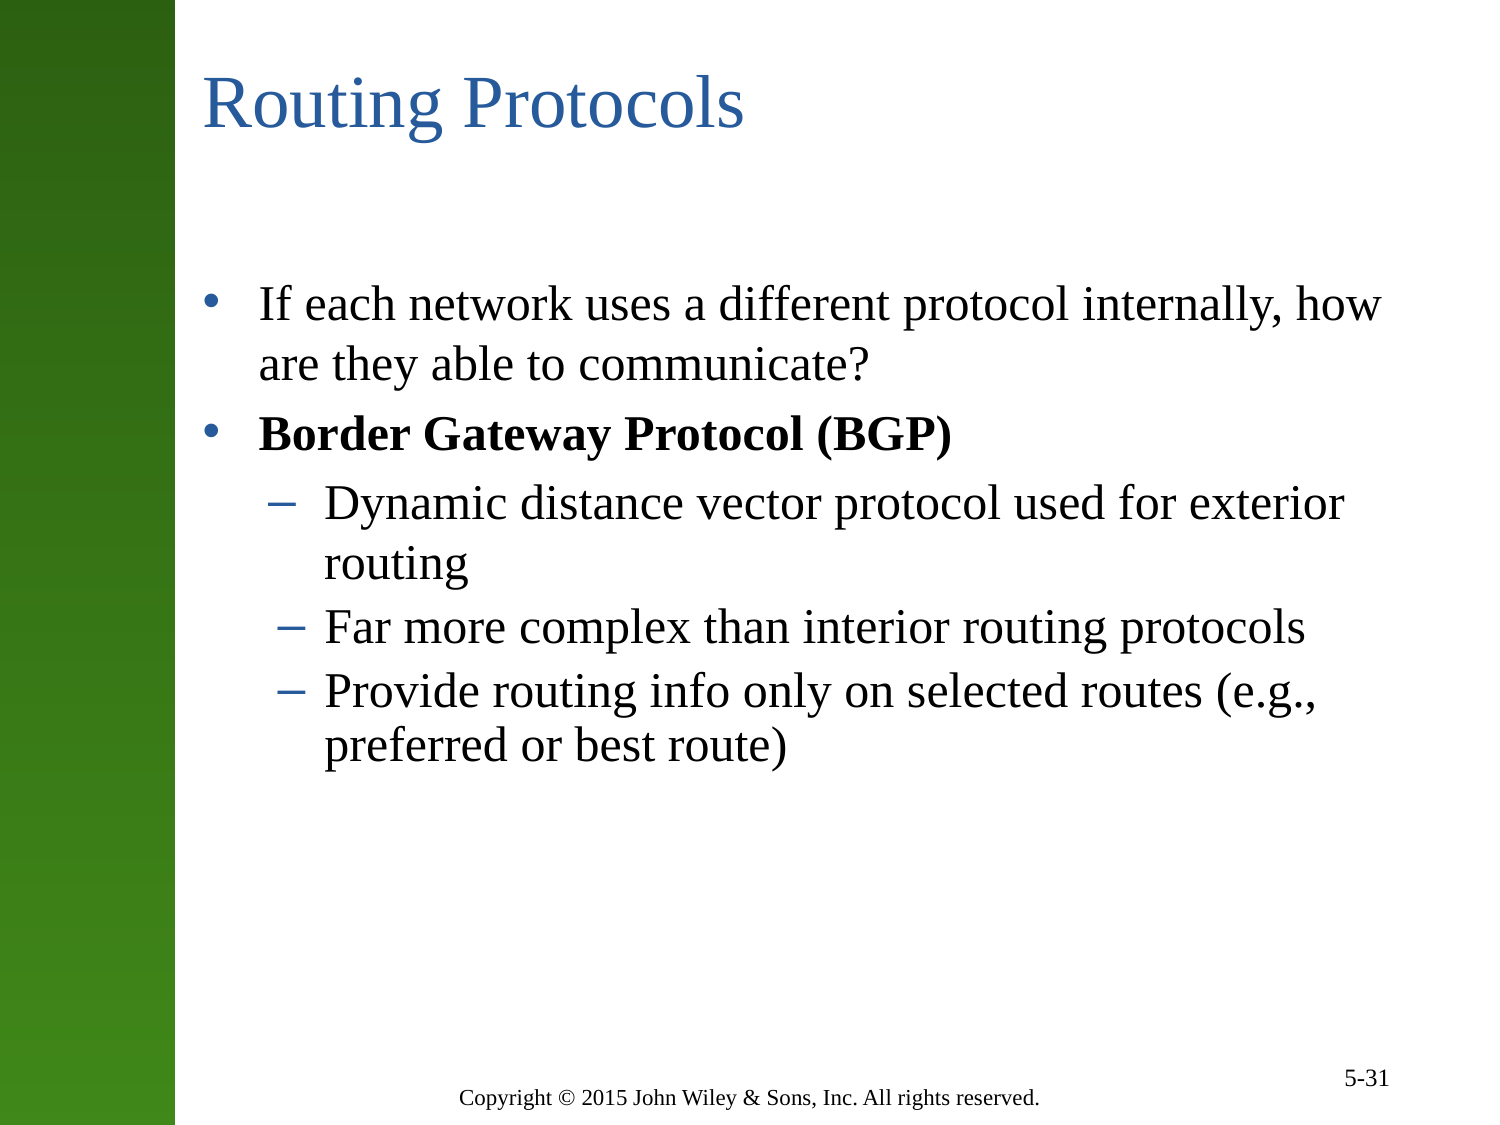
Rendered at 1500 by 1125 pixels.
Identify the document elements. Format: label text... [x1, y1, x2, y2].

list If each network uses a different protocol internally, how are they able to communicate? Border Gateway Protocol (BGP) Dynamic distance vector protocol used for exterior routing Far more complex than interior routing protocols Provide routing info only on selected routes (e.g., preferred or best route) [187, 262, 1450, 1005]
title Routing Protocols [187, 45, 1450, 233]
